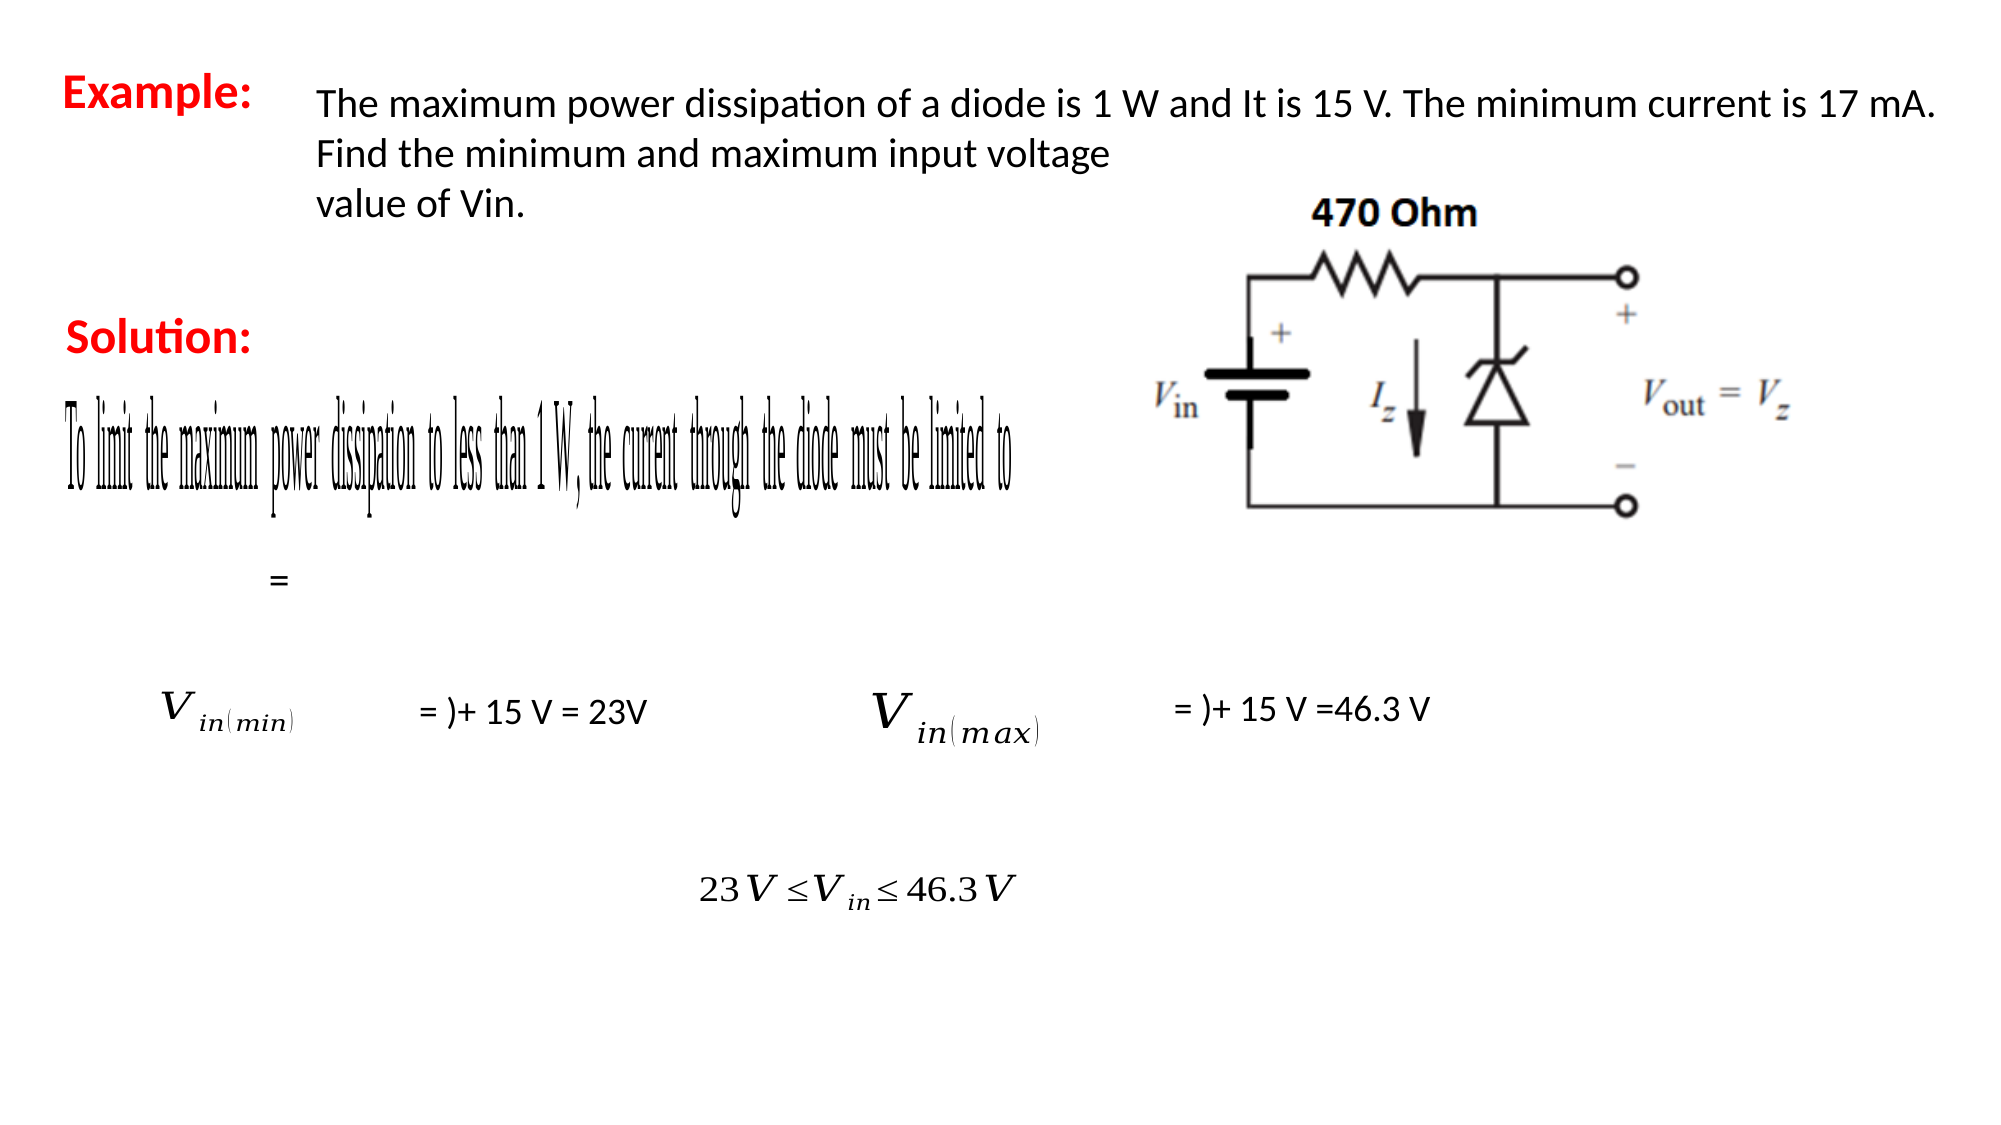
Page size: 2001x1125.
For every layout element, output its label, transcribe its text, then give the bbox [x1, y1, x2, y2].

picture [1146, 151, 1853, 554]
text_box The maximum power dissipation of a diode is 1 W and It is 15 V. The minimum current is 17 mA. Find the minimum and maximum input voltage value of Vin. [301, 68, 1953, 234]
text_box Example: [47, 50, 268, 126]
text_box Solution: [51, 296, 268, 372]
